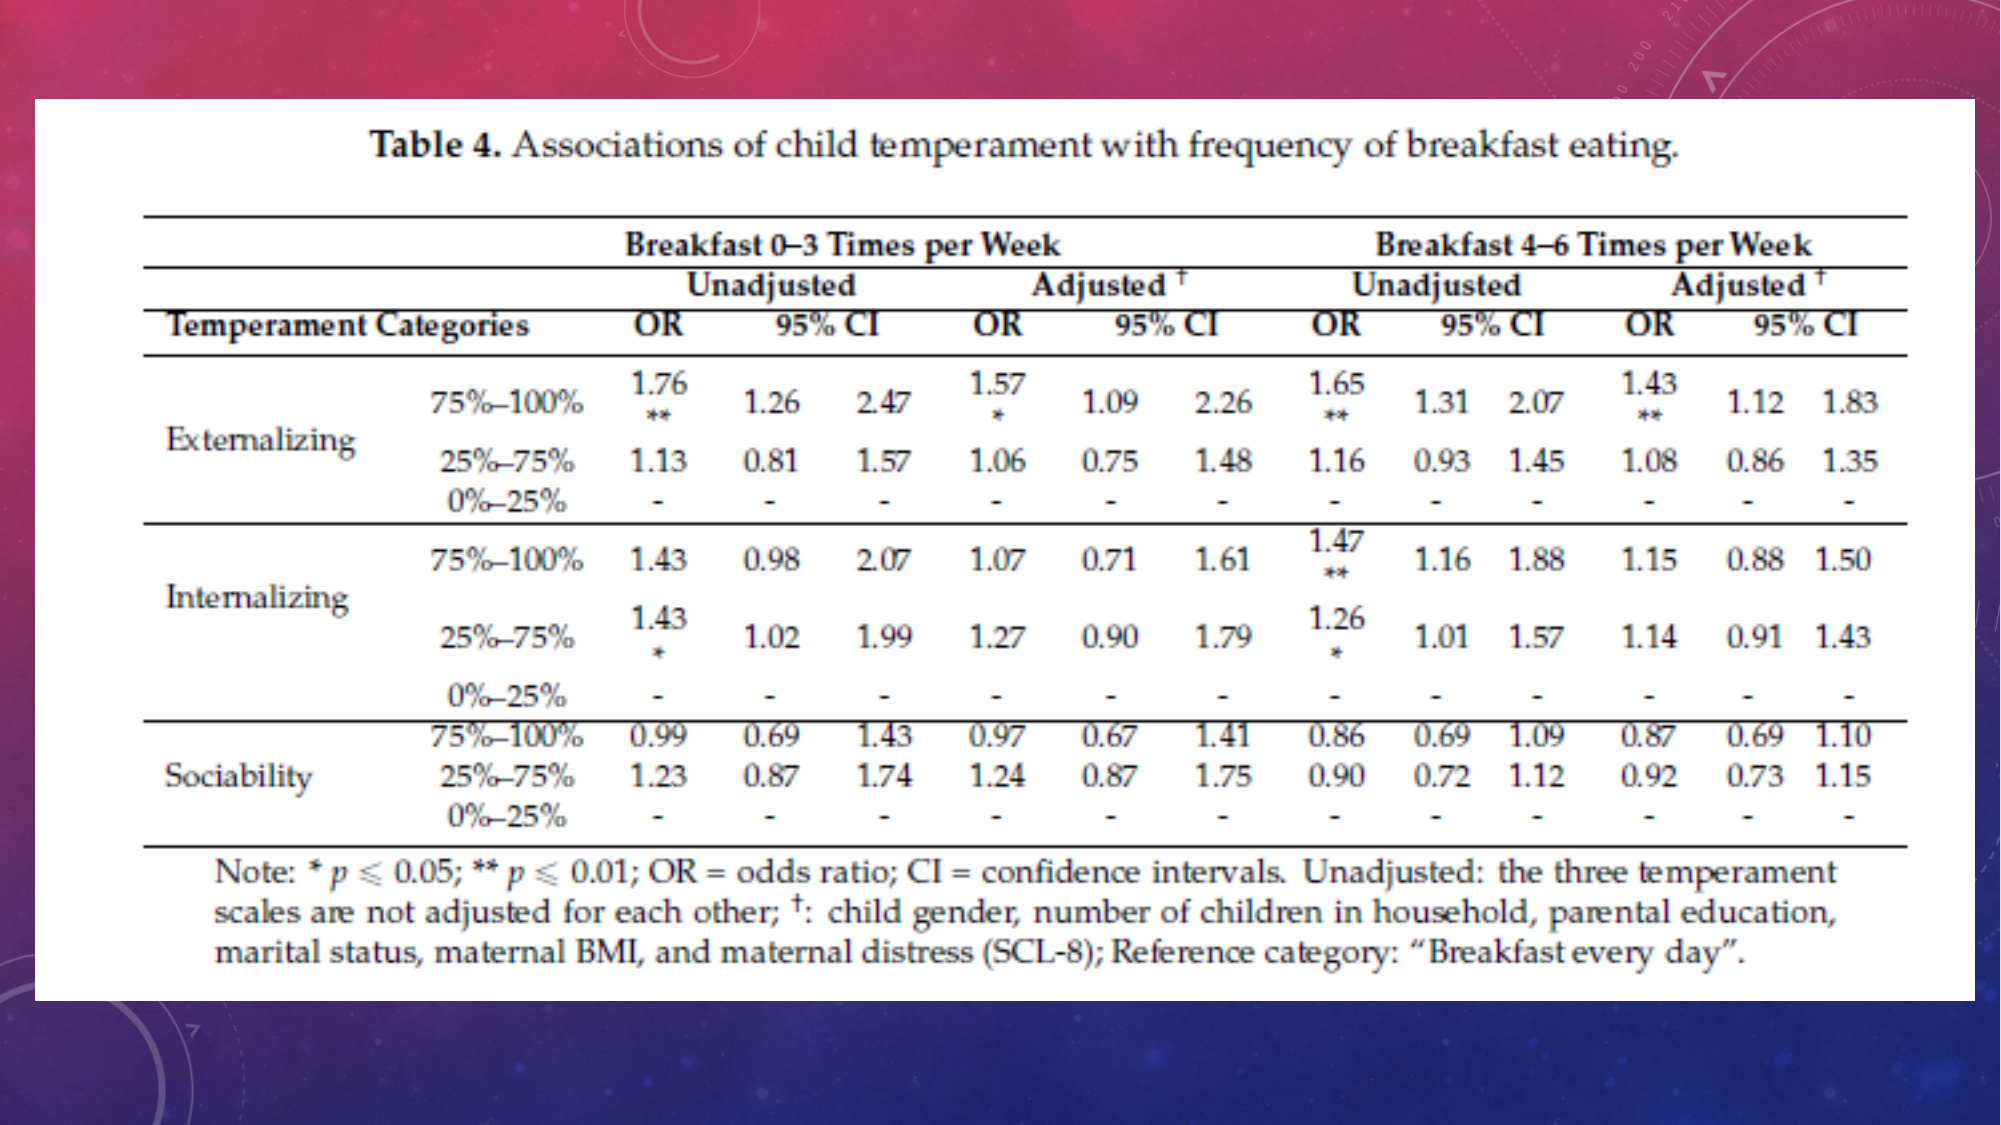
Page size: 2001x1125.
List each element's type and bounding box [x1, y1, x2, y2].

picture [0, 0, 2001, 1125]
list [34, 99, 1976, 1001]
